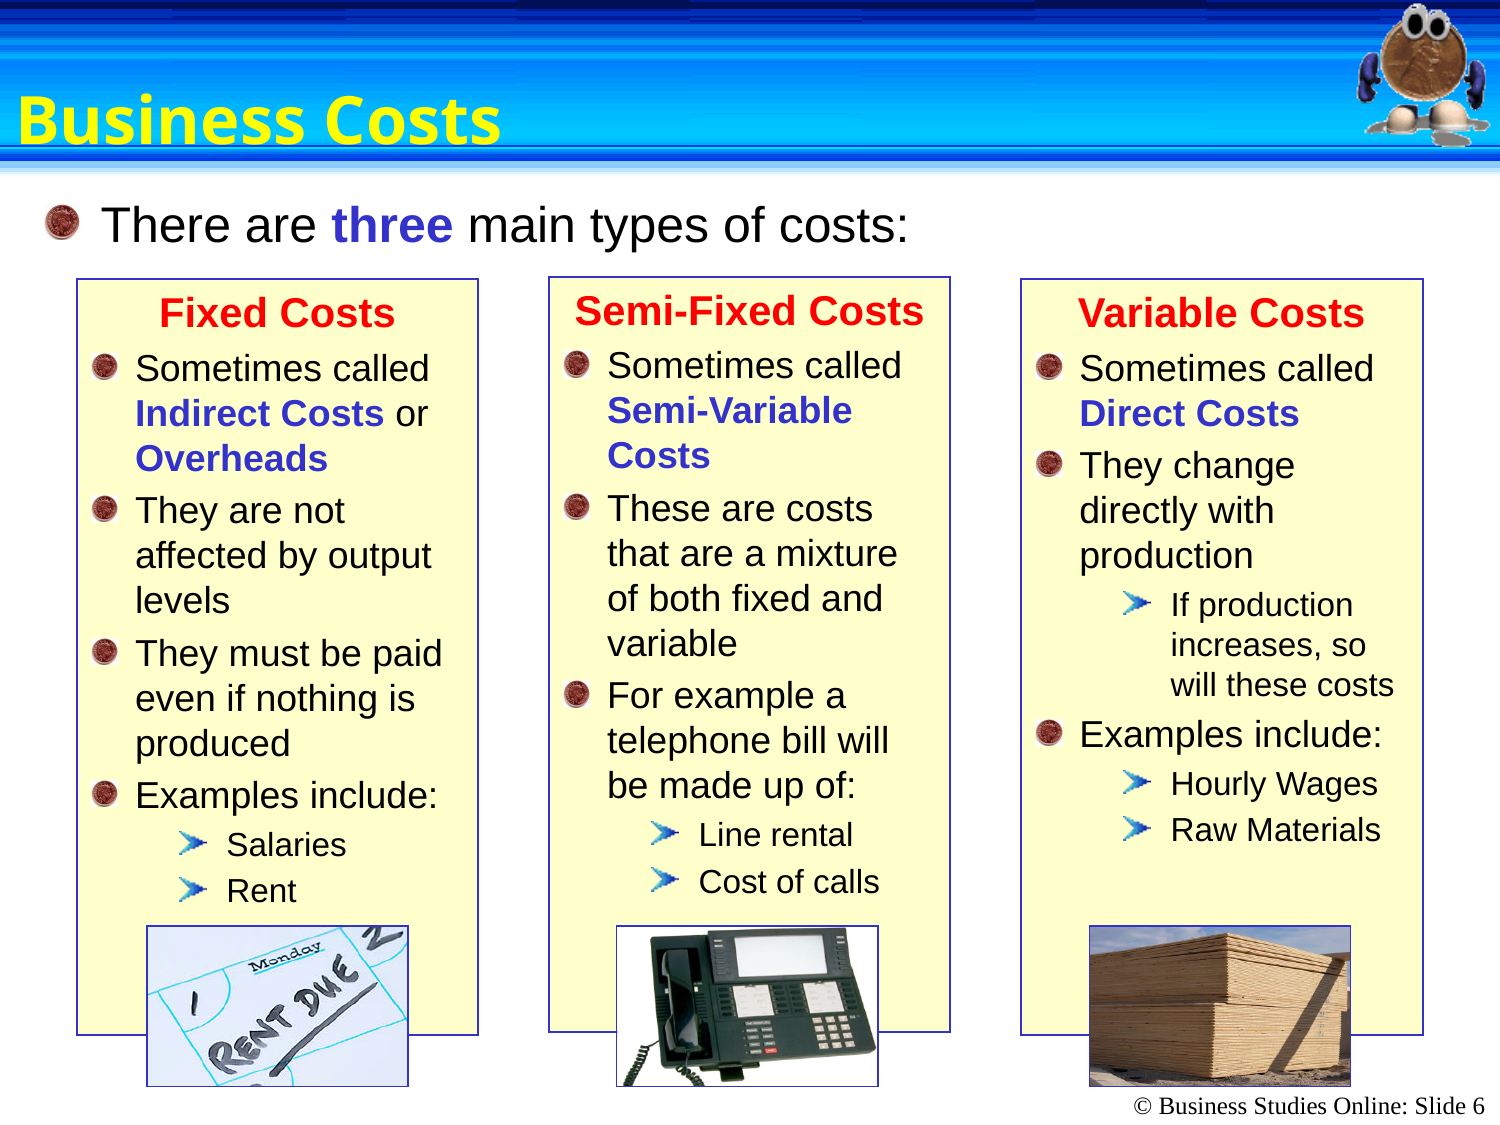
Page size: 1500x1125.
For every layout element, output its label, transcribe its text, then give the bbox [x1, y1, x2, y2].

text_box Variable Costs Sometimes called Direct Costs They change directly with production If production increases, so will these costs Examples include: Hourly Wages Raw Materials [1021, 327, 1423, 1035]
picture [179, 877, 207, 902]
picture [563, 493, 590, 520]
picture [44, 204, 80, 240]
picture [91, 495, 118, 522]
picture [91, 780, 118, 807]
picture [147, 926, 408, 1086]
text_box Fixed Costs Sometimes called Indirect Costs or Overheads They are not affected by output levels They must be paid even if nothing is produced Examples include: Salaries Rent [76, 278, 479, 1035]
picture [179, 831, 207, 855]
list There are three main types of costs: [29, 184, 1471, 327]
picture [1035, 353, 1063, 380]
picture [1123, 770, 1151, 794]
picture [563, 680, 590, 708]
text_box Semi-Fixed Costs Sometimes called Semi-Variable Costs These are costs that are a mixture of both fixed and variable For example a telephone bill will be made up of: Line rental Cost of calls [548, 276, 951, 1033]
picture [0, 0, 1500, 185]
title Business Costs [0, 42, 1275, 193]
picture [1035, 450, 1063, 477]
picture [617, 926, 878, 1087]
picture [1090, 926, 1351, 1086]
picture [91, 638, 118, 665]
picture [1123, 591, 1151, 615]
picture [563, 350, 590, 378]
picture [651, 821, 679, 845]
picture [91, 353, 118, 380]
picture [1123, 816, 1151, 841]
picture [651, 867, 679, 892]
picture [1035, 719, 1063, 746]
